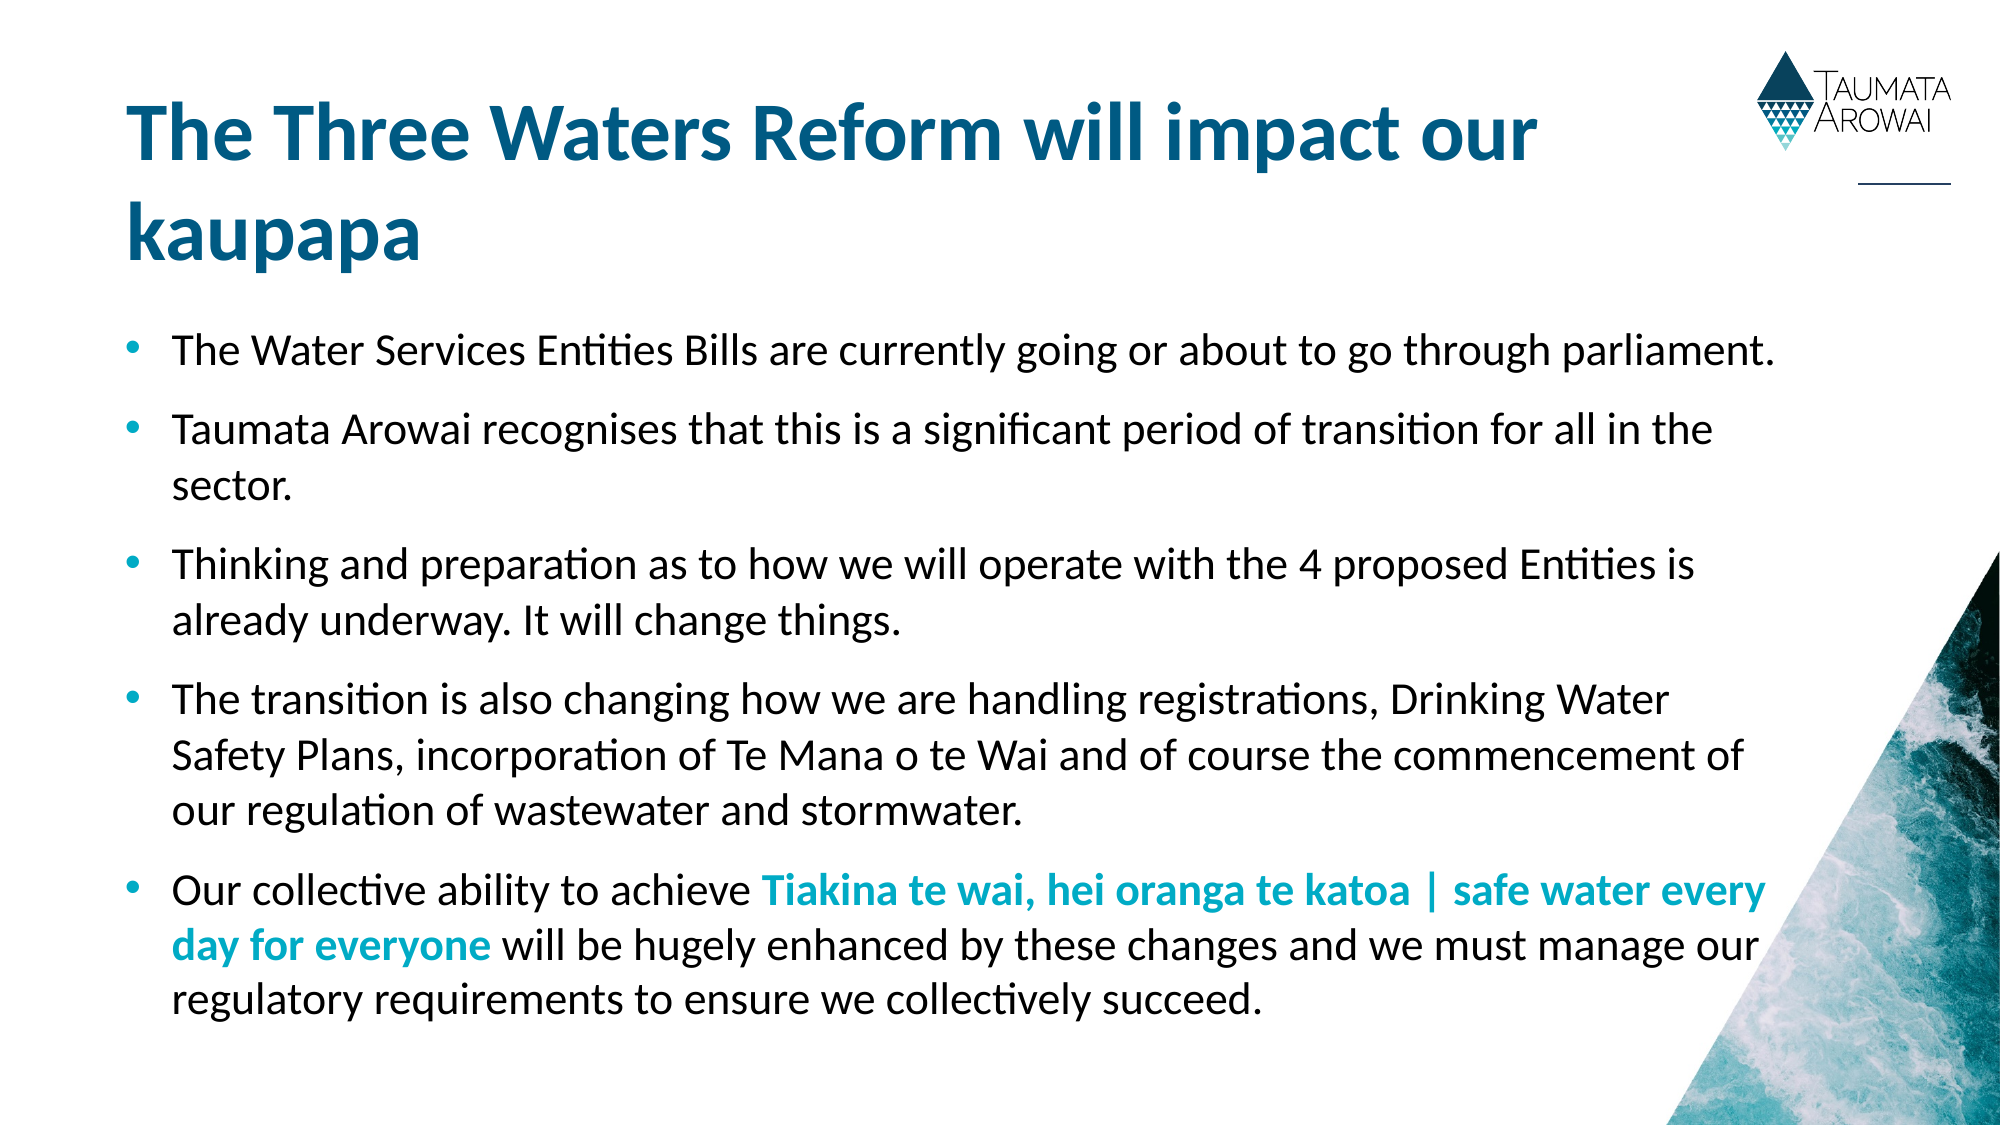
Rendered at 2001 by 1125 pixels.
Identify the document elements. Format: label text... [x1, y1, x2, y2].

text_box The Water Services Entities Bills are currently going or about to go through parliament. Taumata Arowai recognises that this is a significant period of transition for all in the sector. Thinking and preparation as to how we will operate with the 4 proposed Entities is already underway. It will change things. The transition is also changing how we are handling registrations, Drinking Water Safety Plans, incorporation of Te Mana o te Wai and of course the commencement of our regulation of wastewater and stormwater. Our collective ability to achieve Tiakina te wai, hei oranga te katoa | safe water every day for everyone will be hugely enhanced by these changes and we must manage our regulatory requirements to ensure we collectively succeed. [124, 278, 1789, 1025]
picture [1666, 551, 2000, 1125]
picture [1757, 51, 1951, 151]
title The Three Waters Reform will impact our kaupapa [124, 77, 1749, 278]
